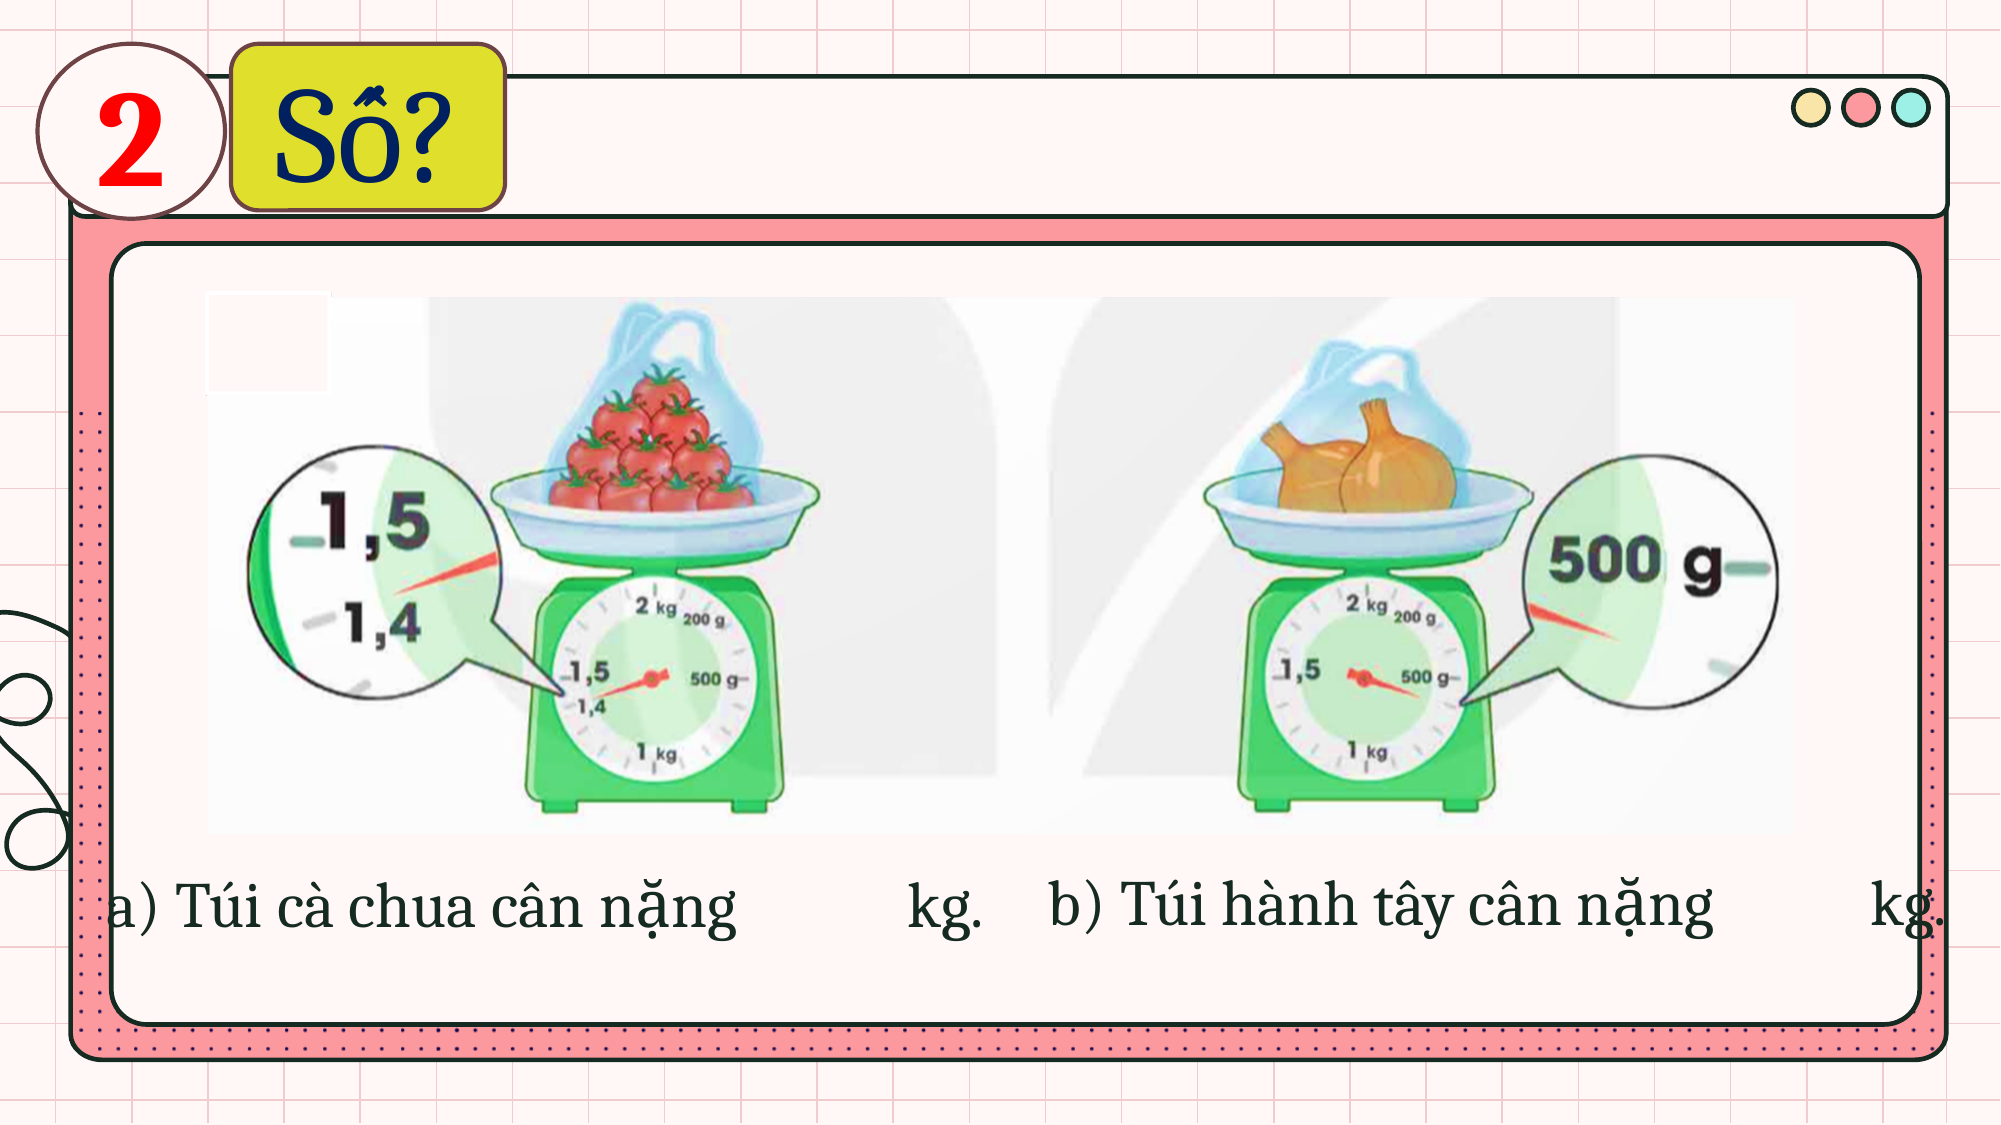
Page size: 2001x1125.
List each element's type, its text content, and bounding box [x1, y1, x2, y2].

picture [1909, 249, 1943, 853]
text_box b) Túi hành tây cân nặng kg. [1032, 853, 2000, 946]
text_box Số? [228, 41, 508, 213]
picture [205, 291, 1795, 834]
picture [67, 249, 1943, 1059]
text_box a) Túi cà chua cân nặng kg. [91, 855, 1059, 948]
text_box 2 [35, 41, 228, 221]
